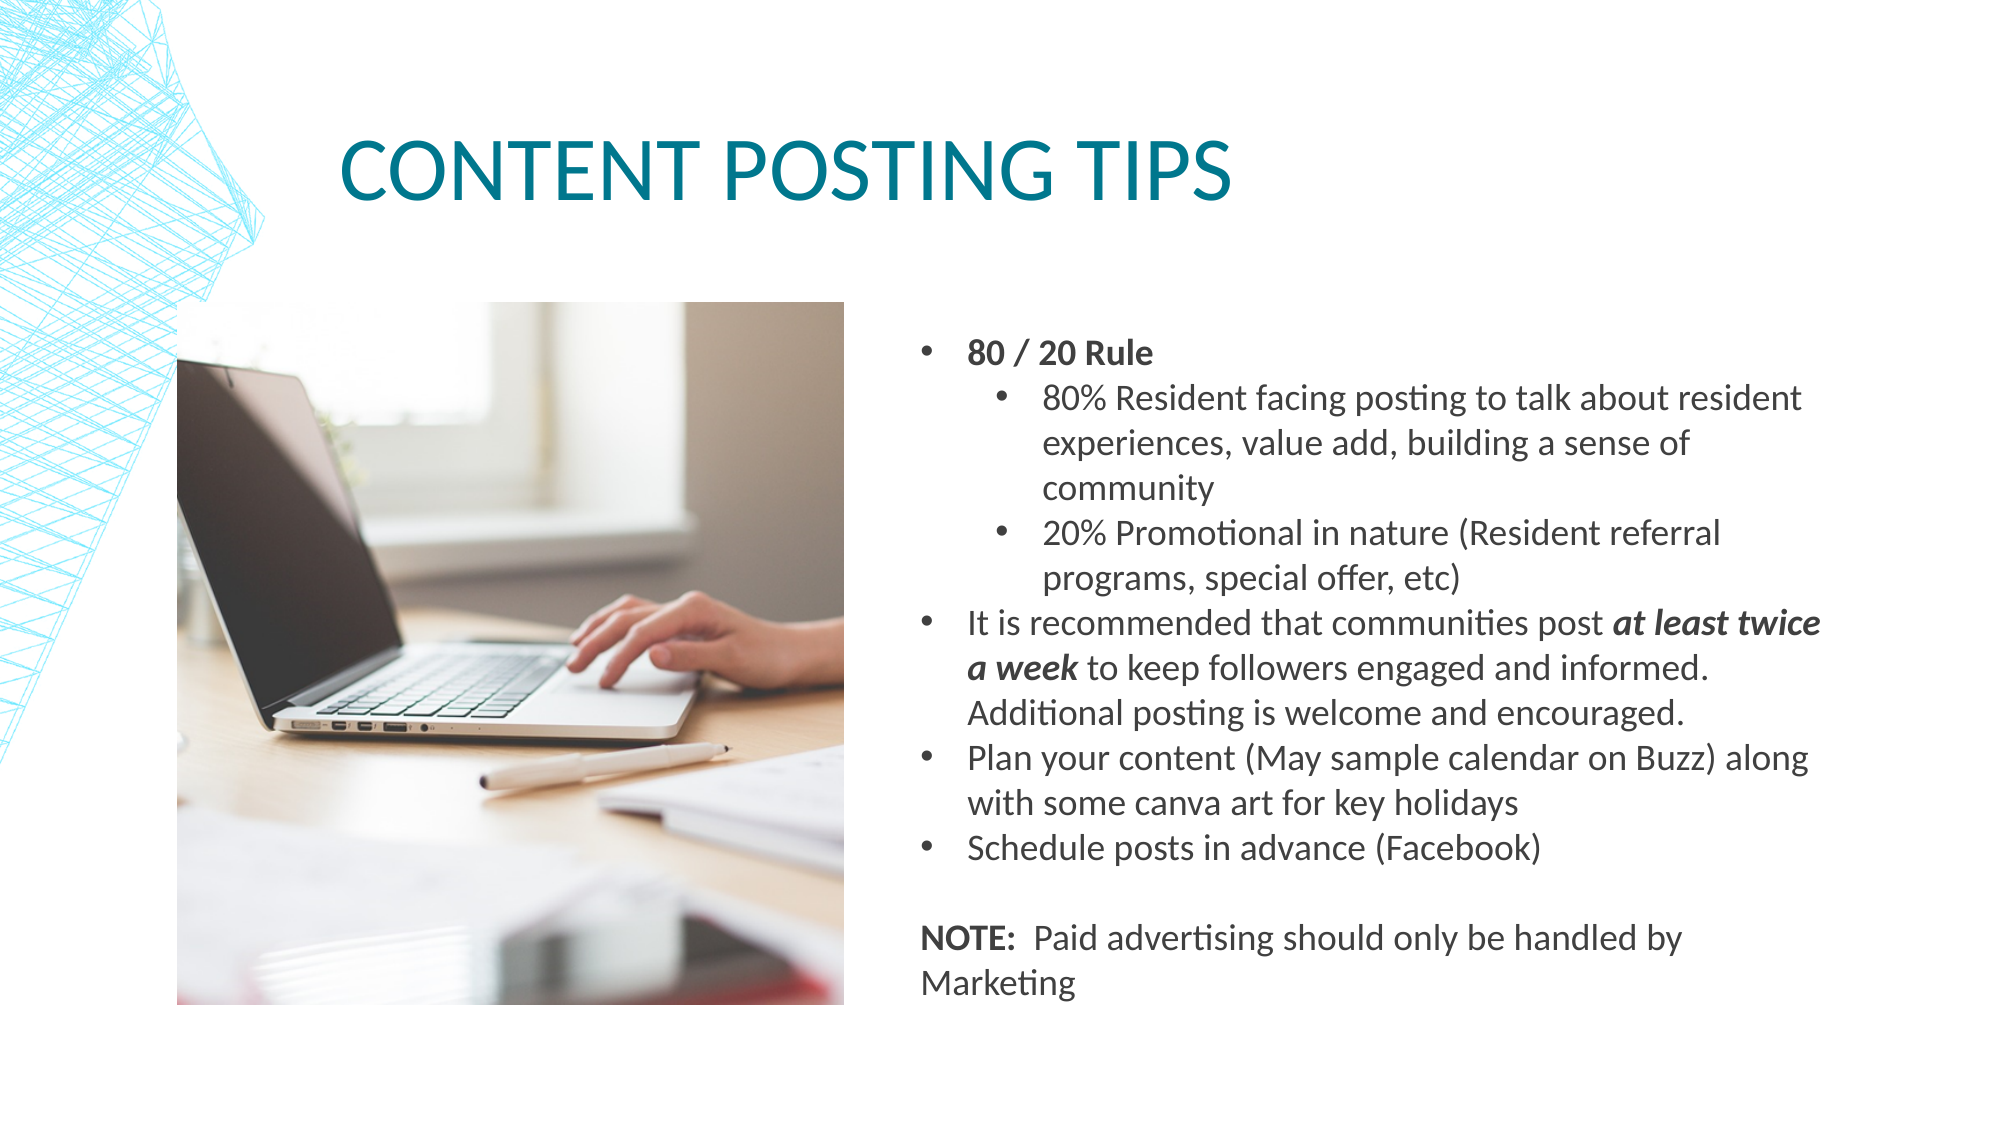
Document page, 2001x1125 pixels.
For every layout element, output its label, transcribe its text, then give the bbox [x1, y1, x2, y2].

text_box 80 / 20 Rule 80% Resident facing posting to talk about resident experiences, value add, building a sense of community 20% Promotional in nature (Resident referral programs, special offer, etc) It is recommended that communities post at least twice a week to keep followers engaged and informed. Additional posting is welcome and encouraged. Plan your content (May sample calendar on Buzz) along with some canva art for key holidays Schedule posts in advance (Facebook) NOTE: Paid advertising should only be handled by Marketing [905, 320, 1853, 1011]
title Content Posting Tips [324, 62, 1863, 227]
picture [0, 0, 2001, 1125]
